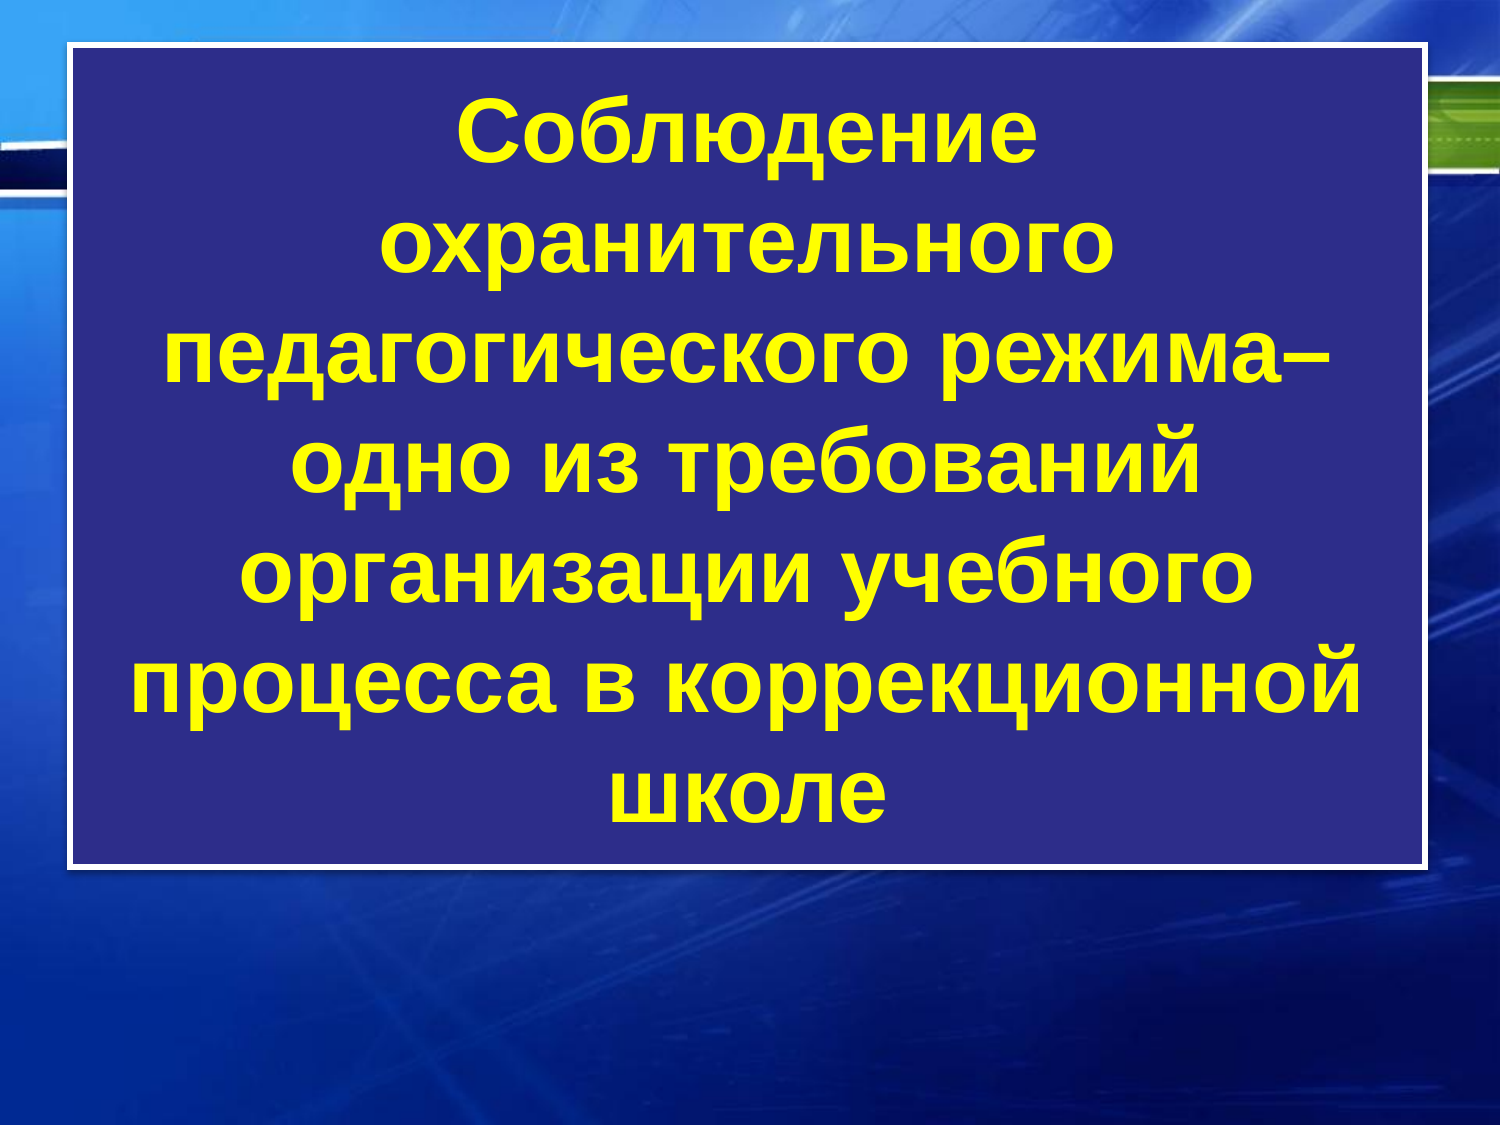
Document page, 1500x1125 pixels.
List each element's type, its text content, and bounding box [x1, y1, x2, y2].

picture [0, 0, 1500, 1125]
title Соблюдение охранительного педагогического режима– одно из требований организации учебного процесса в коррекционной школе [67, 42, 1428, 870]
